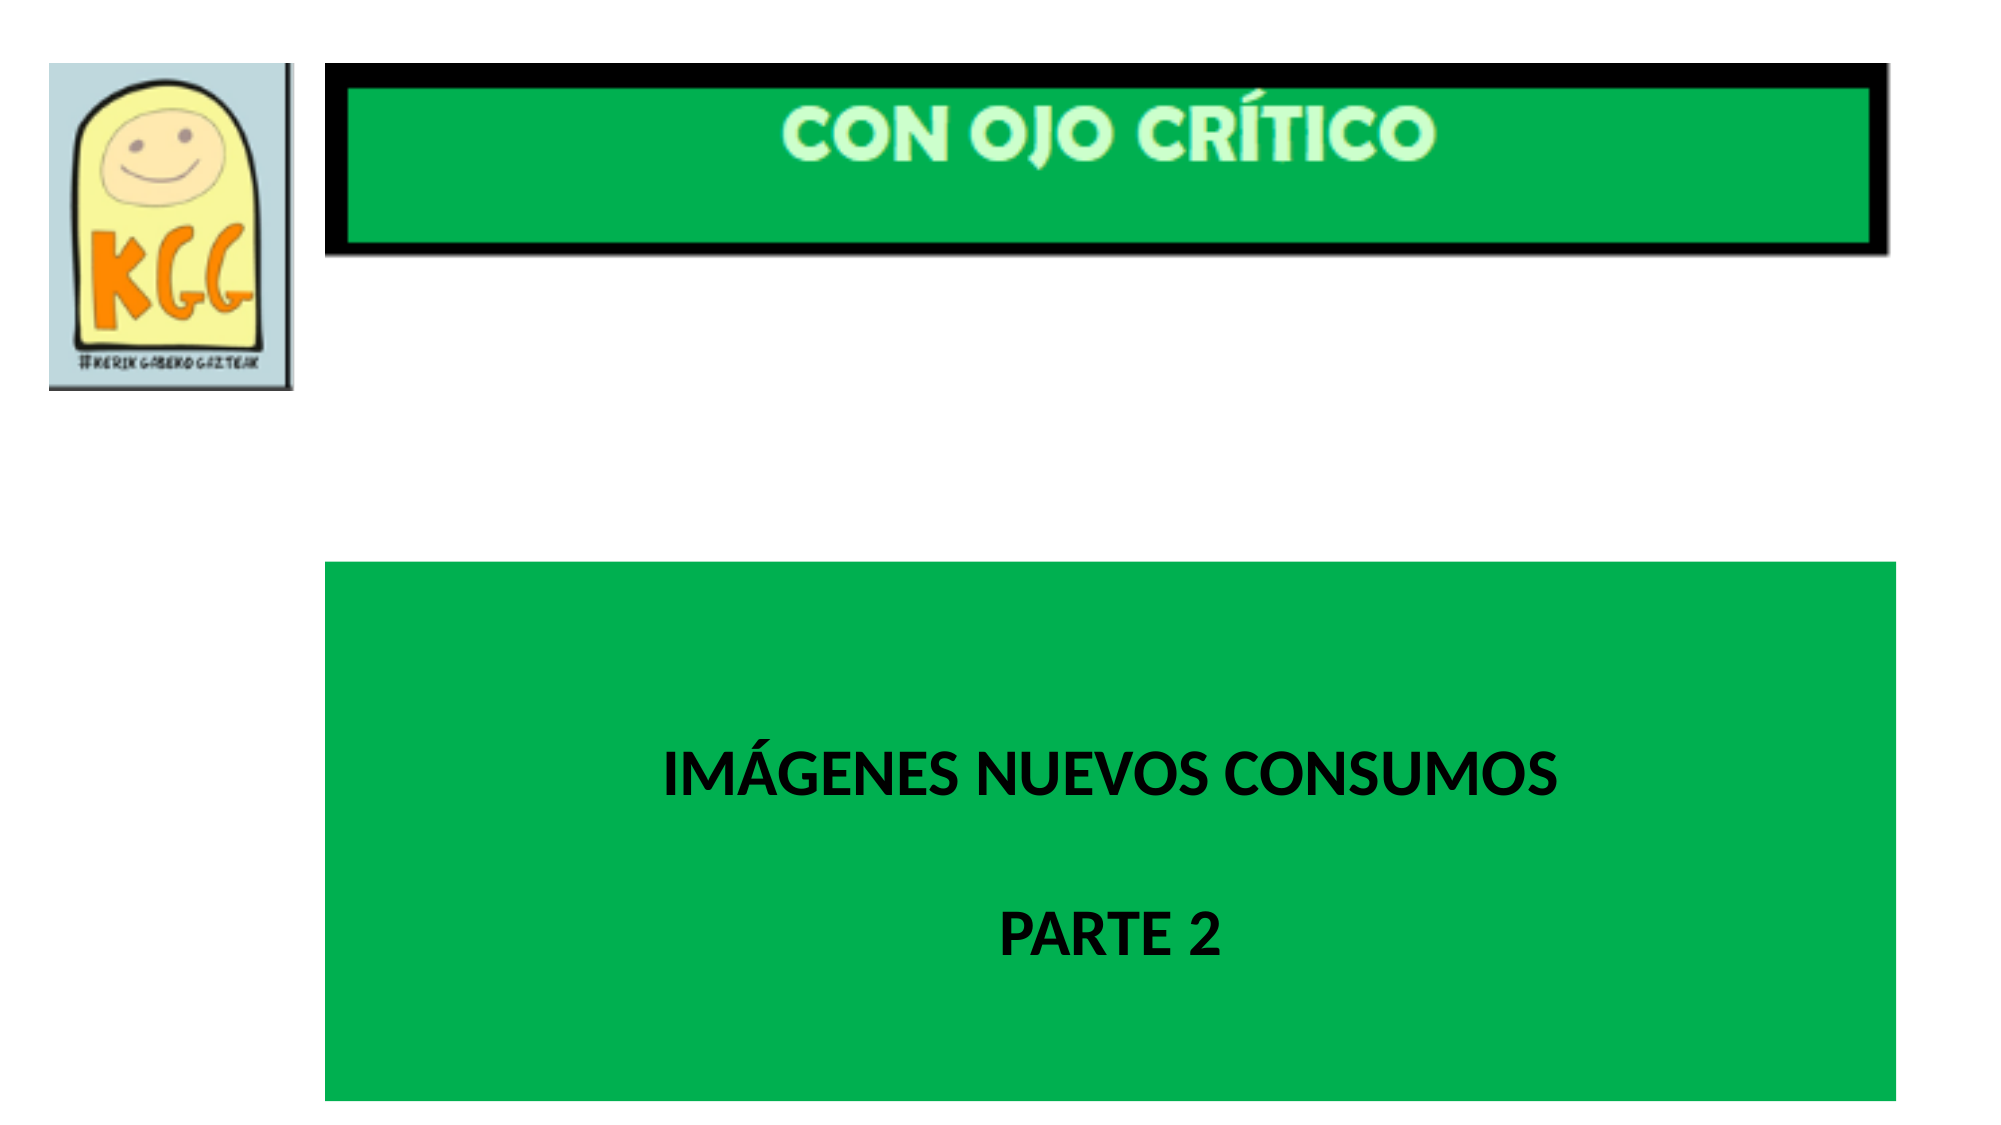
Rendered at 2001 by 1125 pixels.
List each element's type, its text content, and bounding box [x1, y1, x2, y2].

picture [49, 63, 297, 391]
text_box IMÁGENES NUEVOS CONSUMOS PARTE 2 [325, 561, 1897, 1102]
picture [325, 63, 1897, 264]
